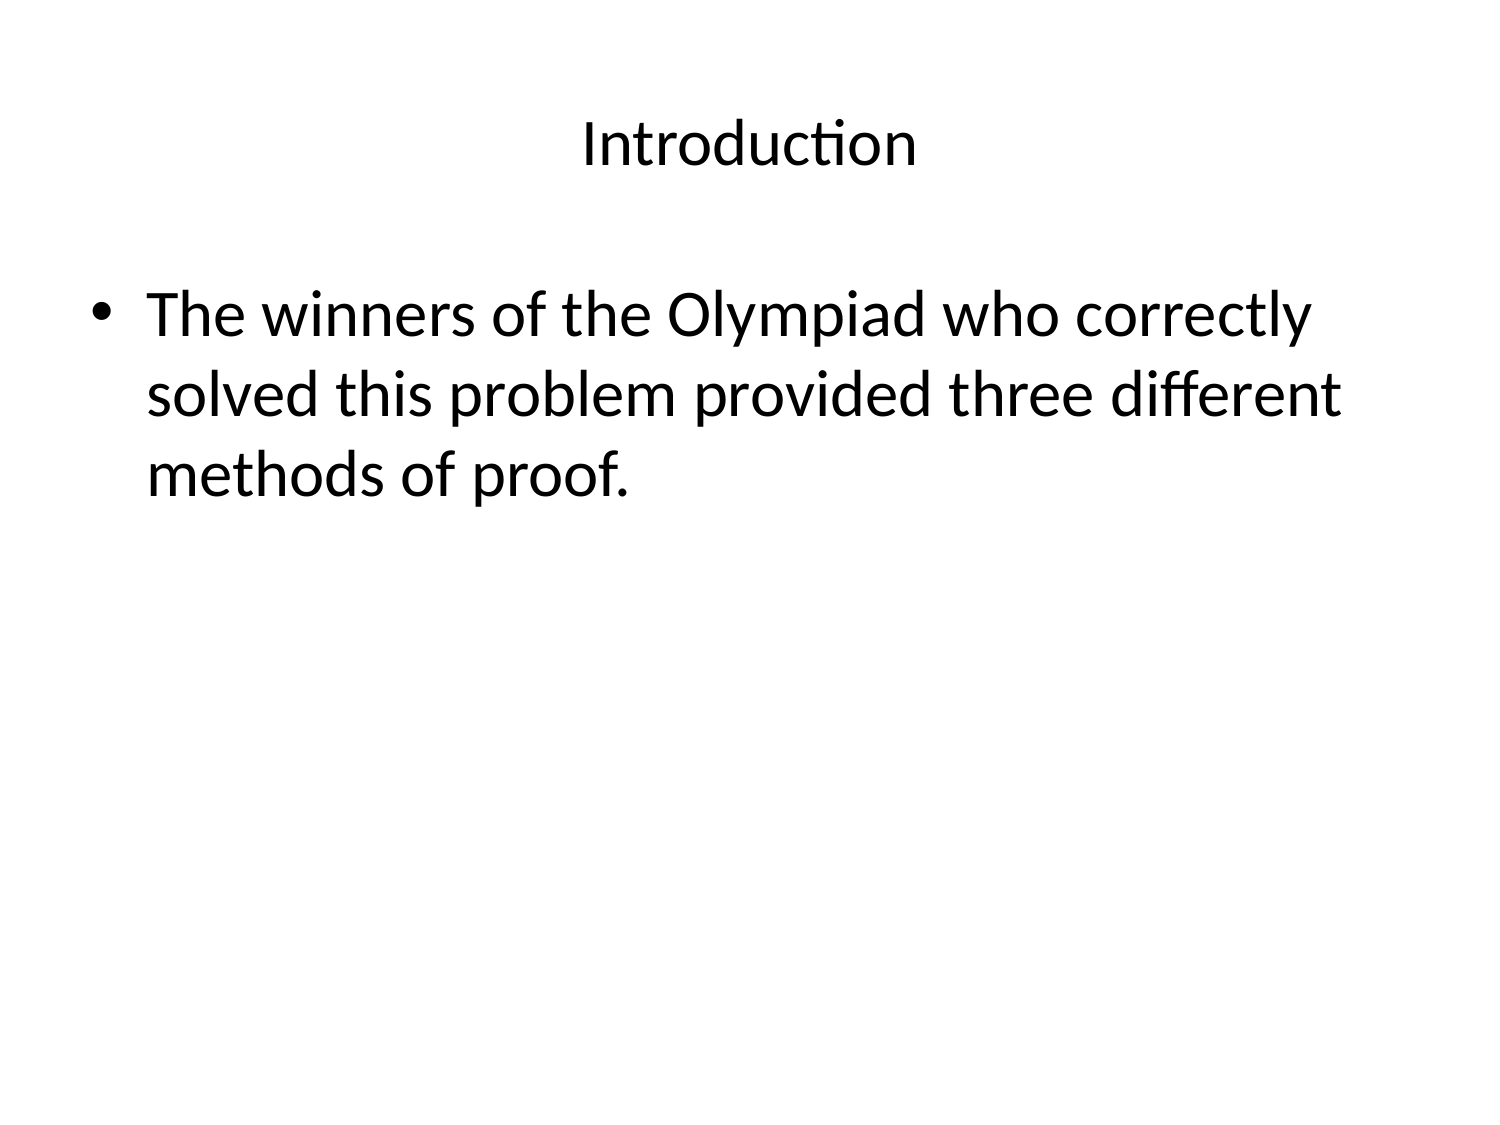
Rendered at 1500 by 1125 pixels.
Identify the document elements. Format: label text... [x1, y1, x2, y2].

title Introduction [75, 45, 1425, 233]
list The winners of the Olympiad who correctly solved this problem provided three different methods of proof. [75, 262, 1425, 1005]
